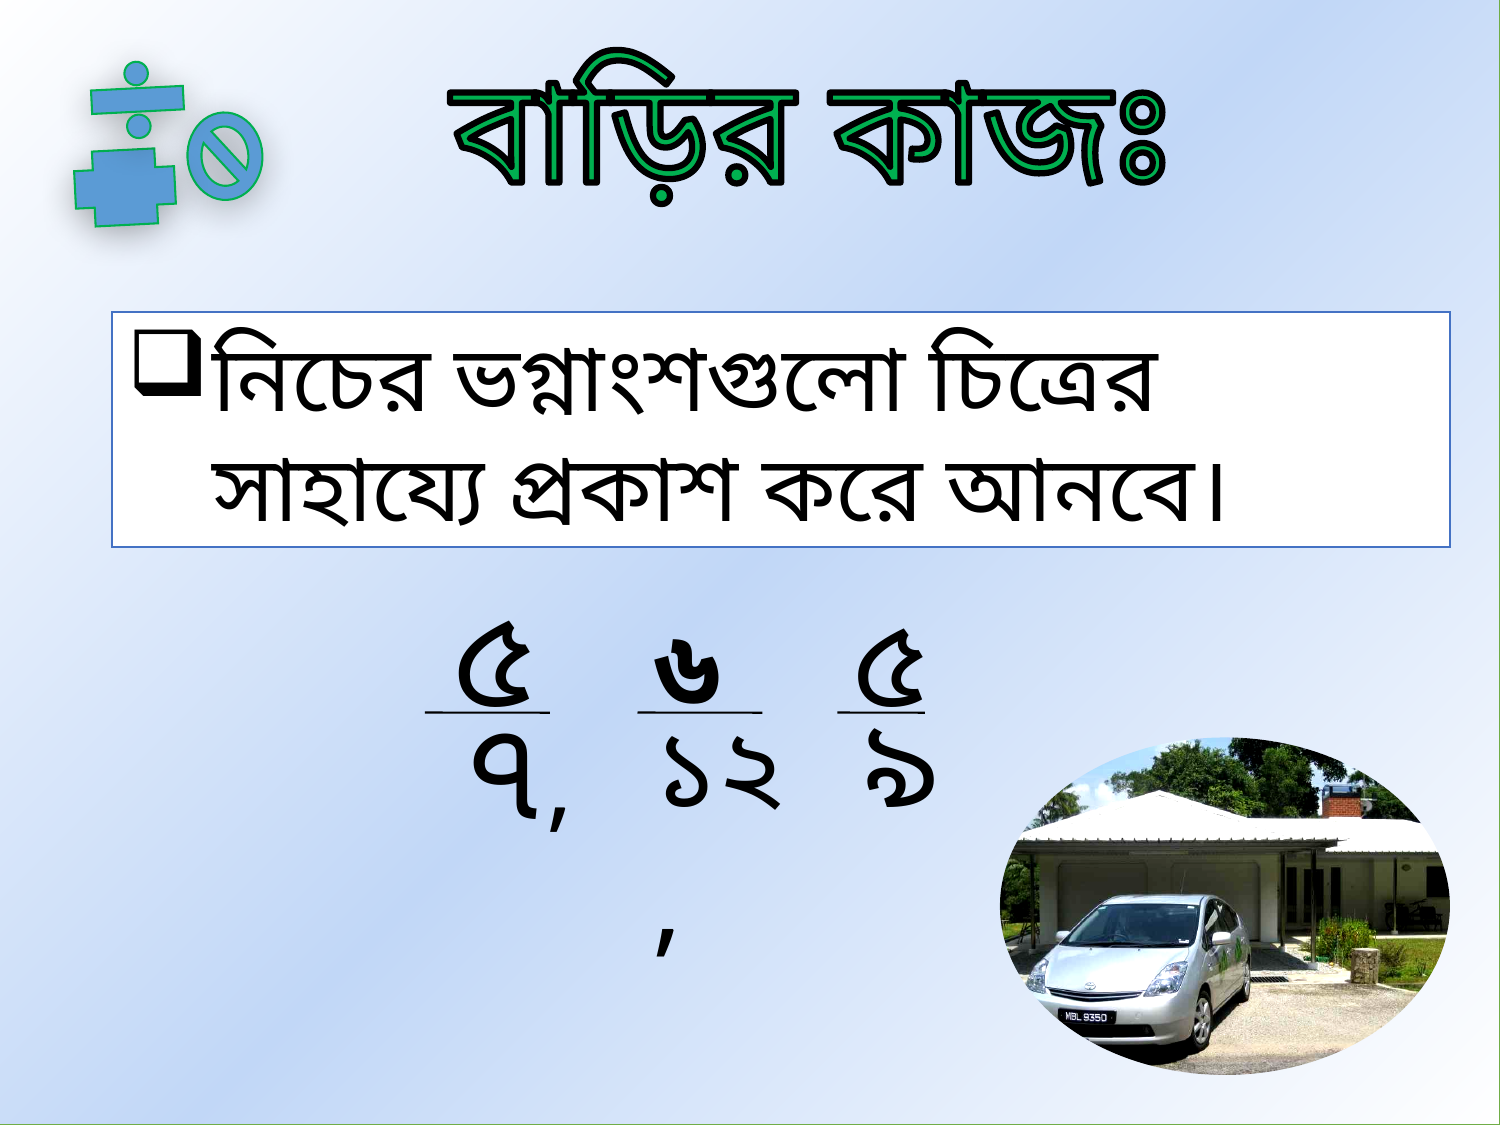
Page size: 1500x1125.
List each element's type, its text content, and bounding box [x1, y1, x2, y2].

text_box [186, 111, 264, 201]
text_box [0, 0, 1500, 1125]
text_box নিচের ভগ্নাংশগুলো চিত্রের সাহায্যে প্রকাশ করে আনবে। [111, 311, 1451, 548]
text_box ১২, [637, 738, 800, 973]
text_box ৫ [837, 574, 1013, 740]
text_box ৯ [849, 740, 988, 840]
text_box ৭, [450, 675, 637, 855]
picture [999, 737, 1450, 1075]
text_box [89, 60, 186, 140]
text_box ৬ [637, 587, 825, 738]
text_box ৫ [437, 562, 625, 743]
text_box [73, 149, 177, 228]
